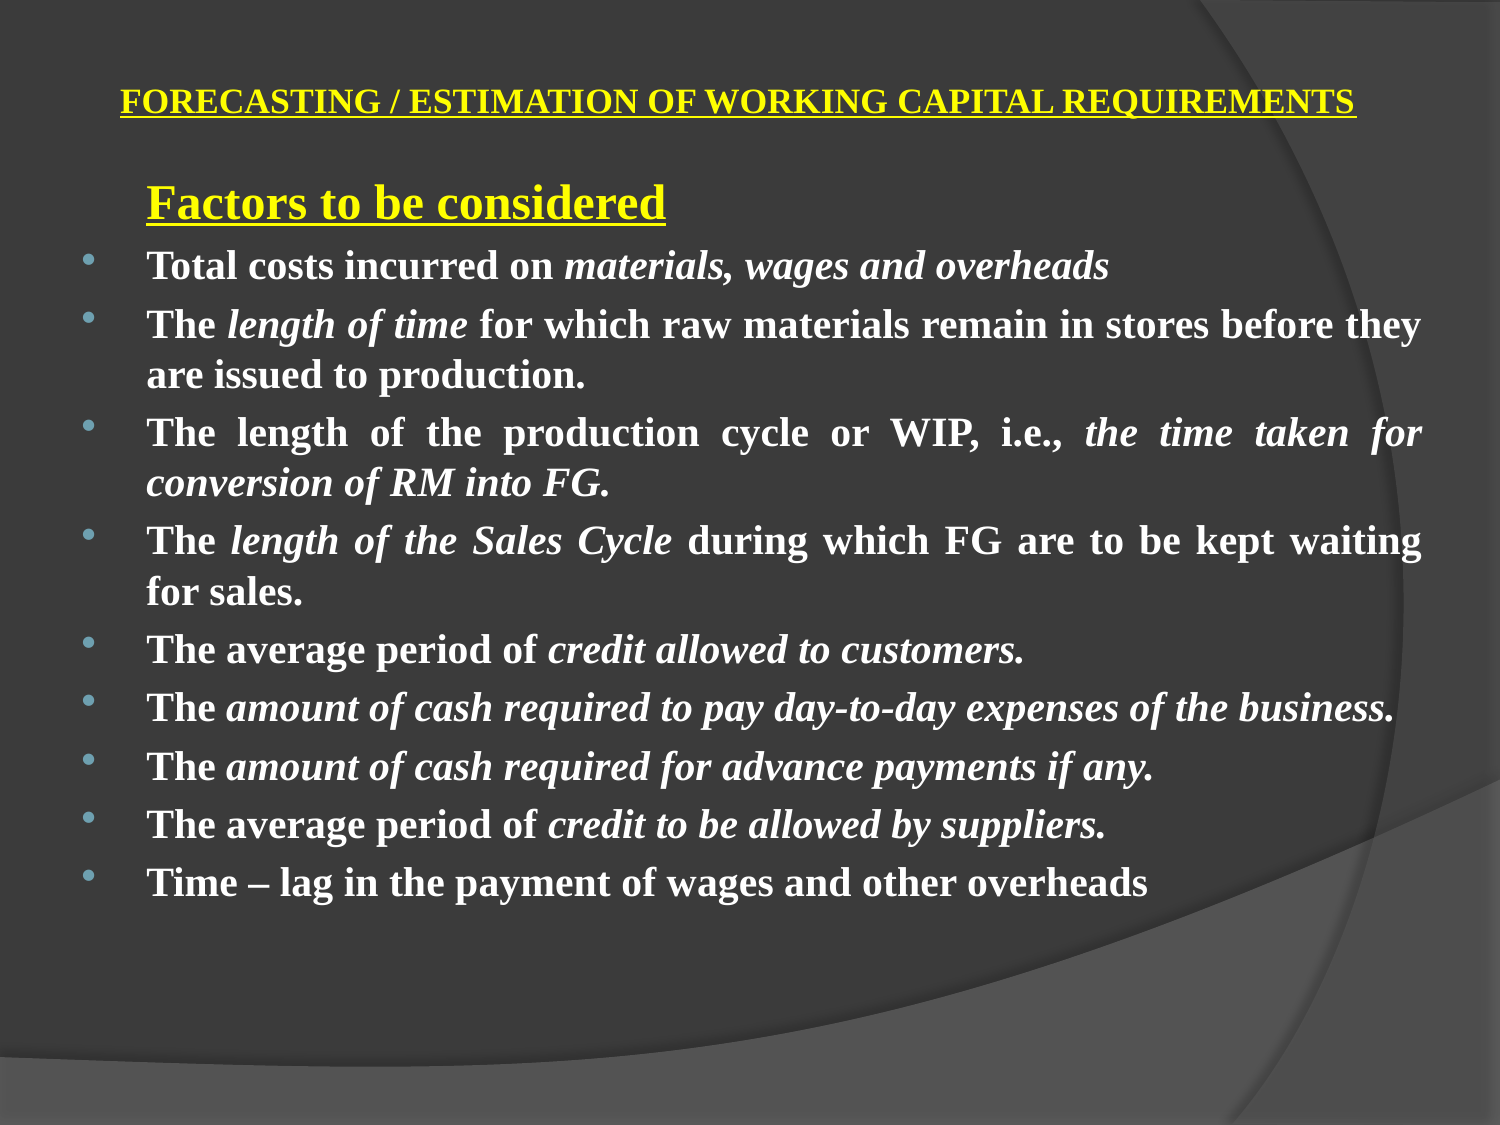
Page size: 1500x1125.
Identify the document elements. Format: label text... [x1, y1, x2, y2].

list Factors to be considered Total costs incurred on materials, wages and overheads The length of time for which raw materials remain in stores before they are issued to production. The length of the production cycle or WIP, i.e., the time taken for conversion of RM into FG. The length of the Sales Cycle during which FG are to be kept waiting for sales. The average period of credit allowed to customers. The amount of cash required to pay day-to-day expenses of the business. The amount of cash required for advance payments if any. The average period of credit to be allowed by suppliers. Time – lag in the payment of wages and other overheads [62, 162, 1438, 1038]
title FORECASTING / ESTIMATION OF WORKING CAPITAL REQUIREMENTS [112, 50, 1388, 162]
